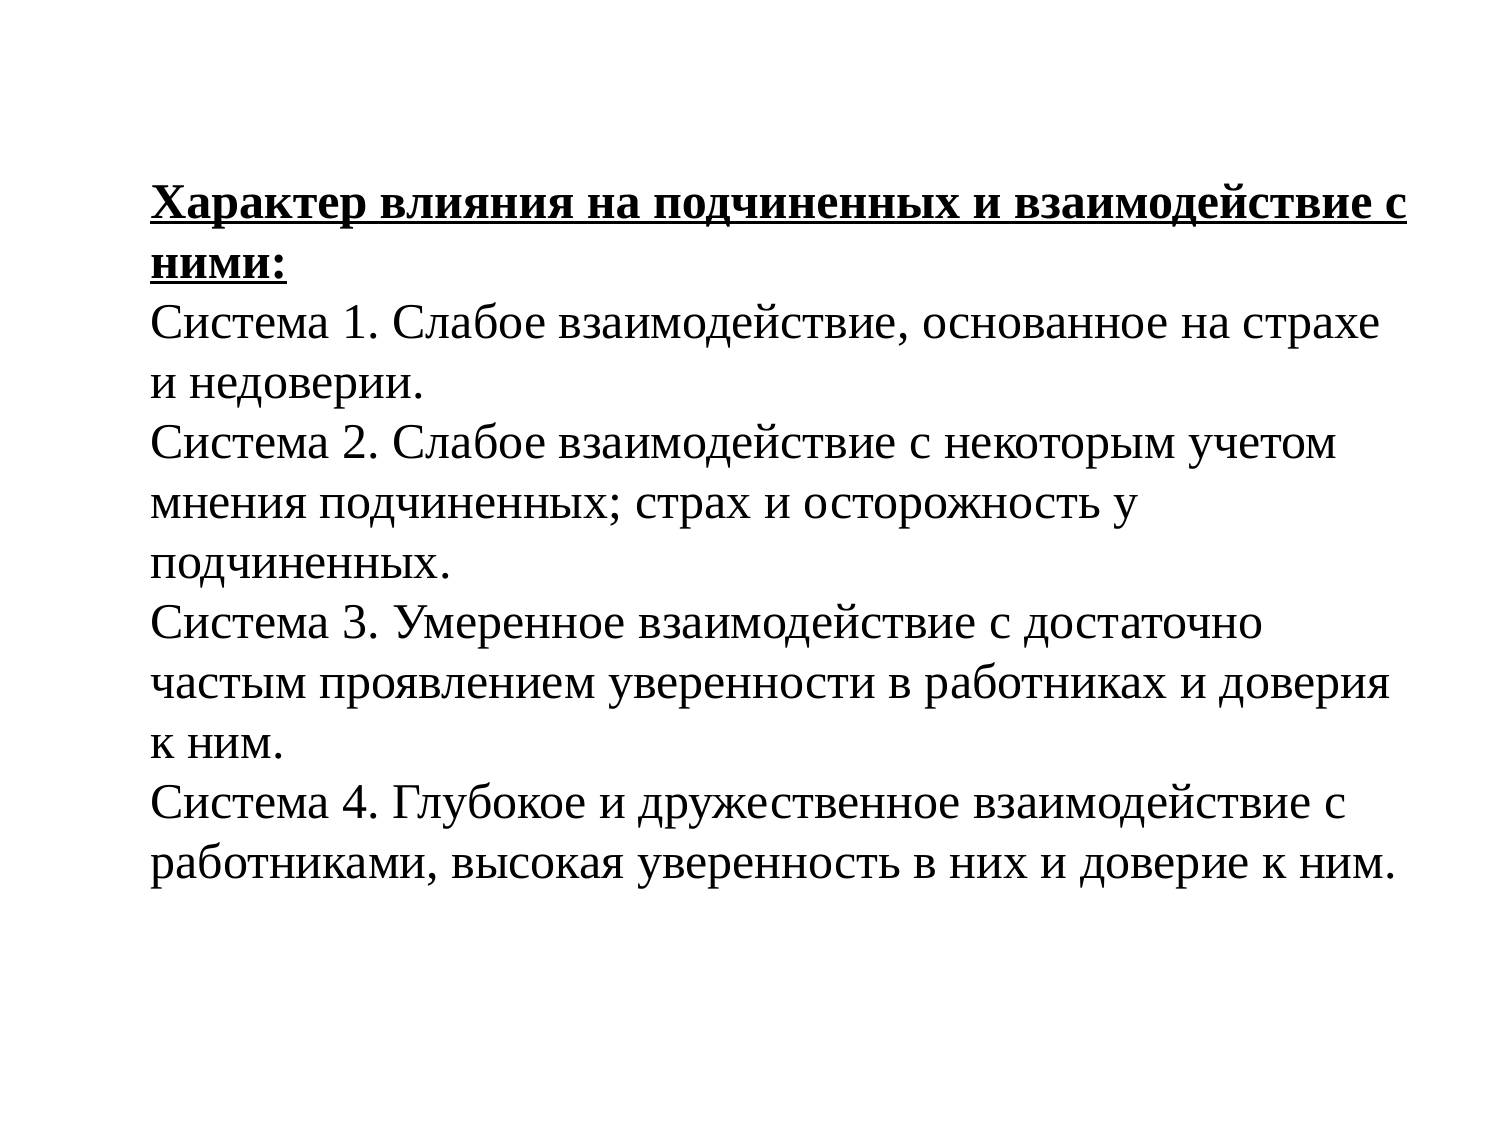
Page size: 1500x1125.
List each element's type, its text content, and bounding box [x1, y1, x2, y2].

text_box Характер влияния на подчиненных и взаимодействие с ними: Система 1. Слабое взаимодействие, основанное на страхе и недоверии. Система 2. Слабое взаимодействие с некоторым учетом мнения подчиненных; страх и осторожность у подчиненных. Система 3. Умеренное взаимодействие с достаточно частым проявлением уверенности в работниках и доверия к ним. Система 4. Глубокое и дружественное взаимодействие с работниками, высокая уверенность в них и доверие к ним. [135, 160, 1424, 896]
